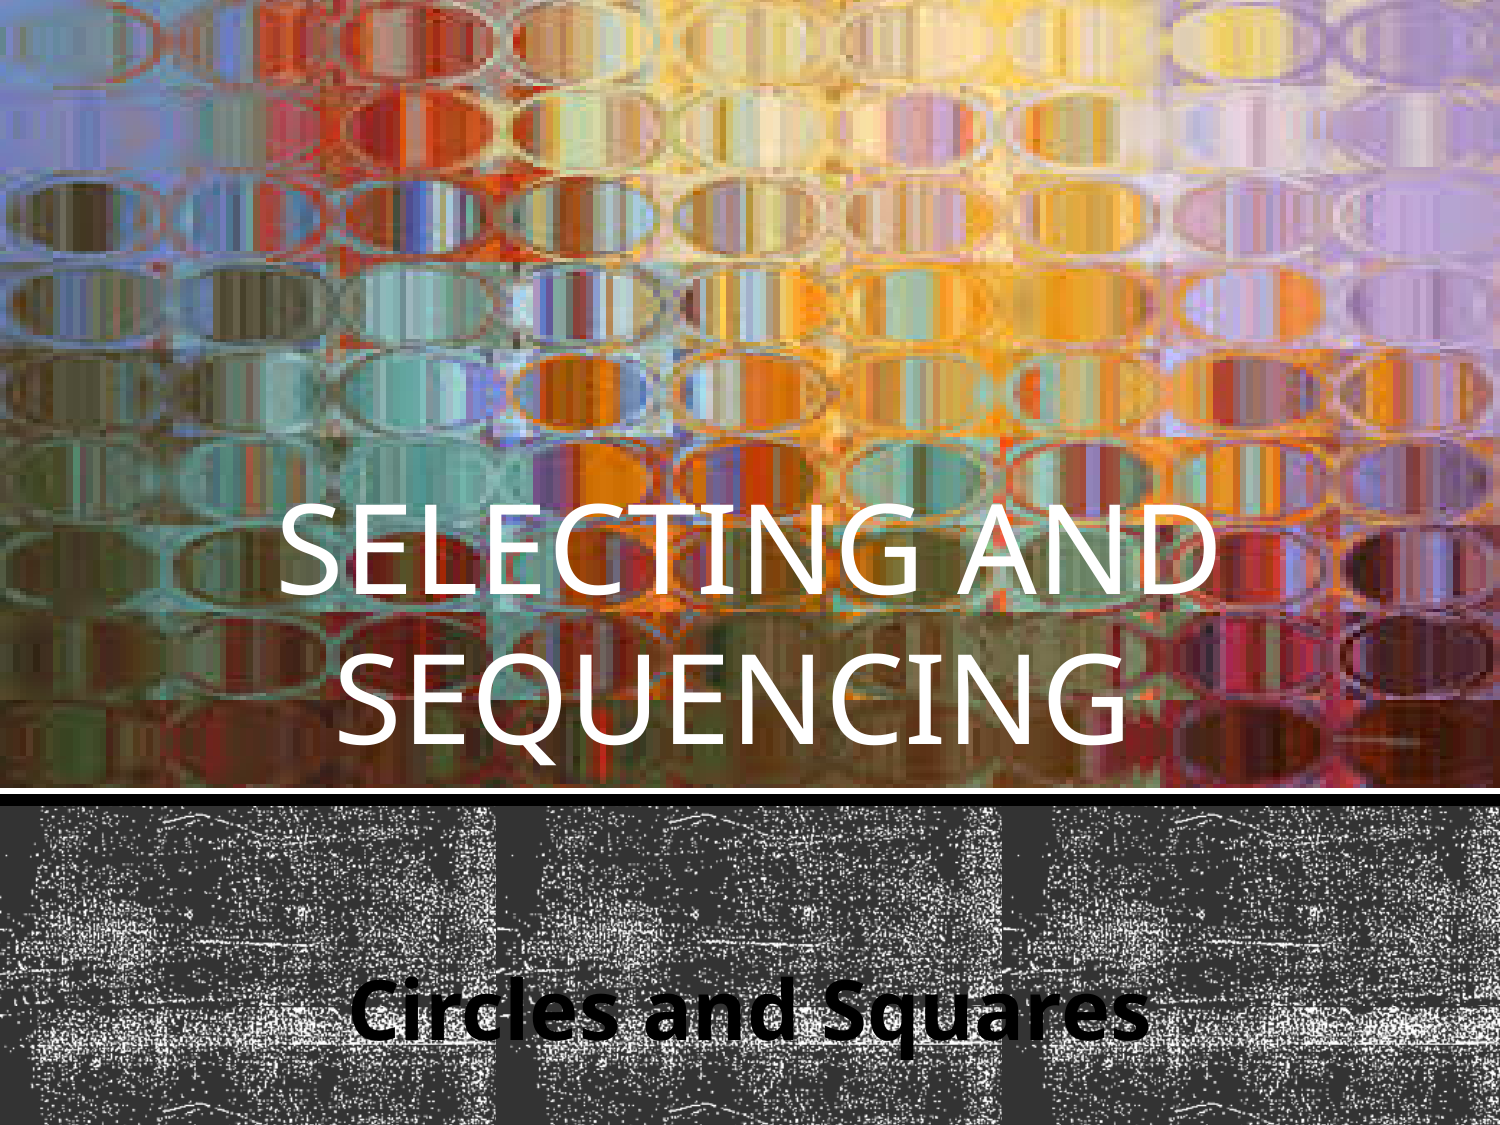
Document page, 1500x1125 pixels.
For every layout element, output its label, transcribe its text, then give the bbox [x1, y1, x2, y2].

picture [0, 0, 1500, 788]
text_box Circles and Squares [149, 849, 1350, 1065]
